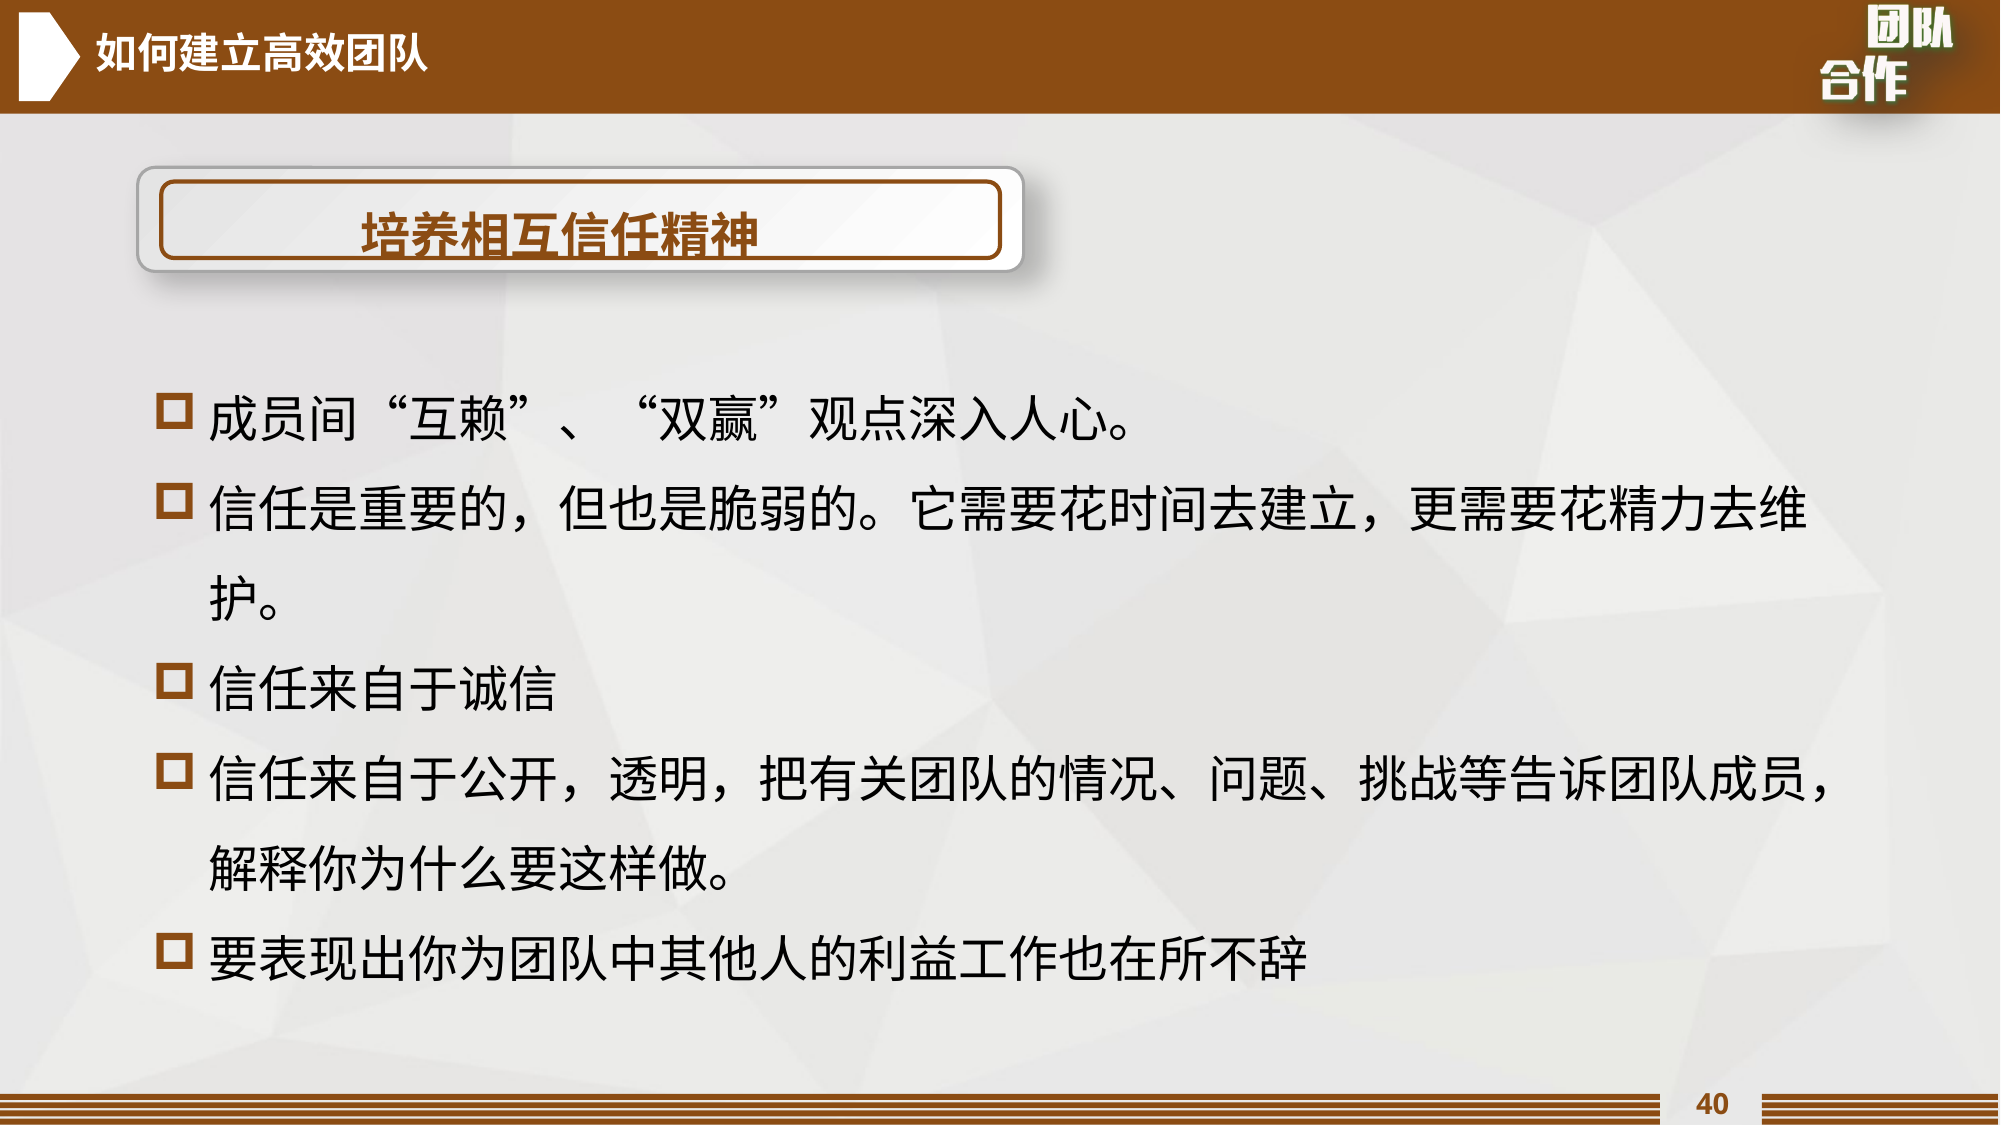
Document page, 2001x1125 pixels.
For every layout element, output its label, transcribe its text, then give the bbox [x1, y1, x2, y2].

picture [1803, 0, 1960, 108]
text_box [137, 166, 1025, 272]
picture [0, 0, 2001, 1125]
slide_number 40 [1668, 1075, 1758, 1125]
text_box 成员间“互赖”、“双赢”观点深入人心。 信任是重要的，但也是脆弱的。它需要花时间去建立，更需要花精力去维护。 信任来自于诚信 信任来自于公开，透明，把有关团队的情况、问题、挑战等告诉团队成员，解释你为什么要这样做。 要表现出你为团队中其他人的利益工作也在所不辞 [137, 350, 1910, 995]
list 如何建立高效团队 [80, 18, 813, 89]
